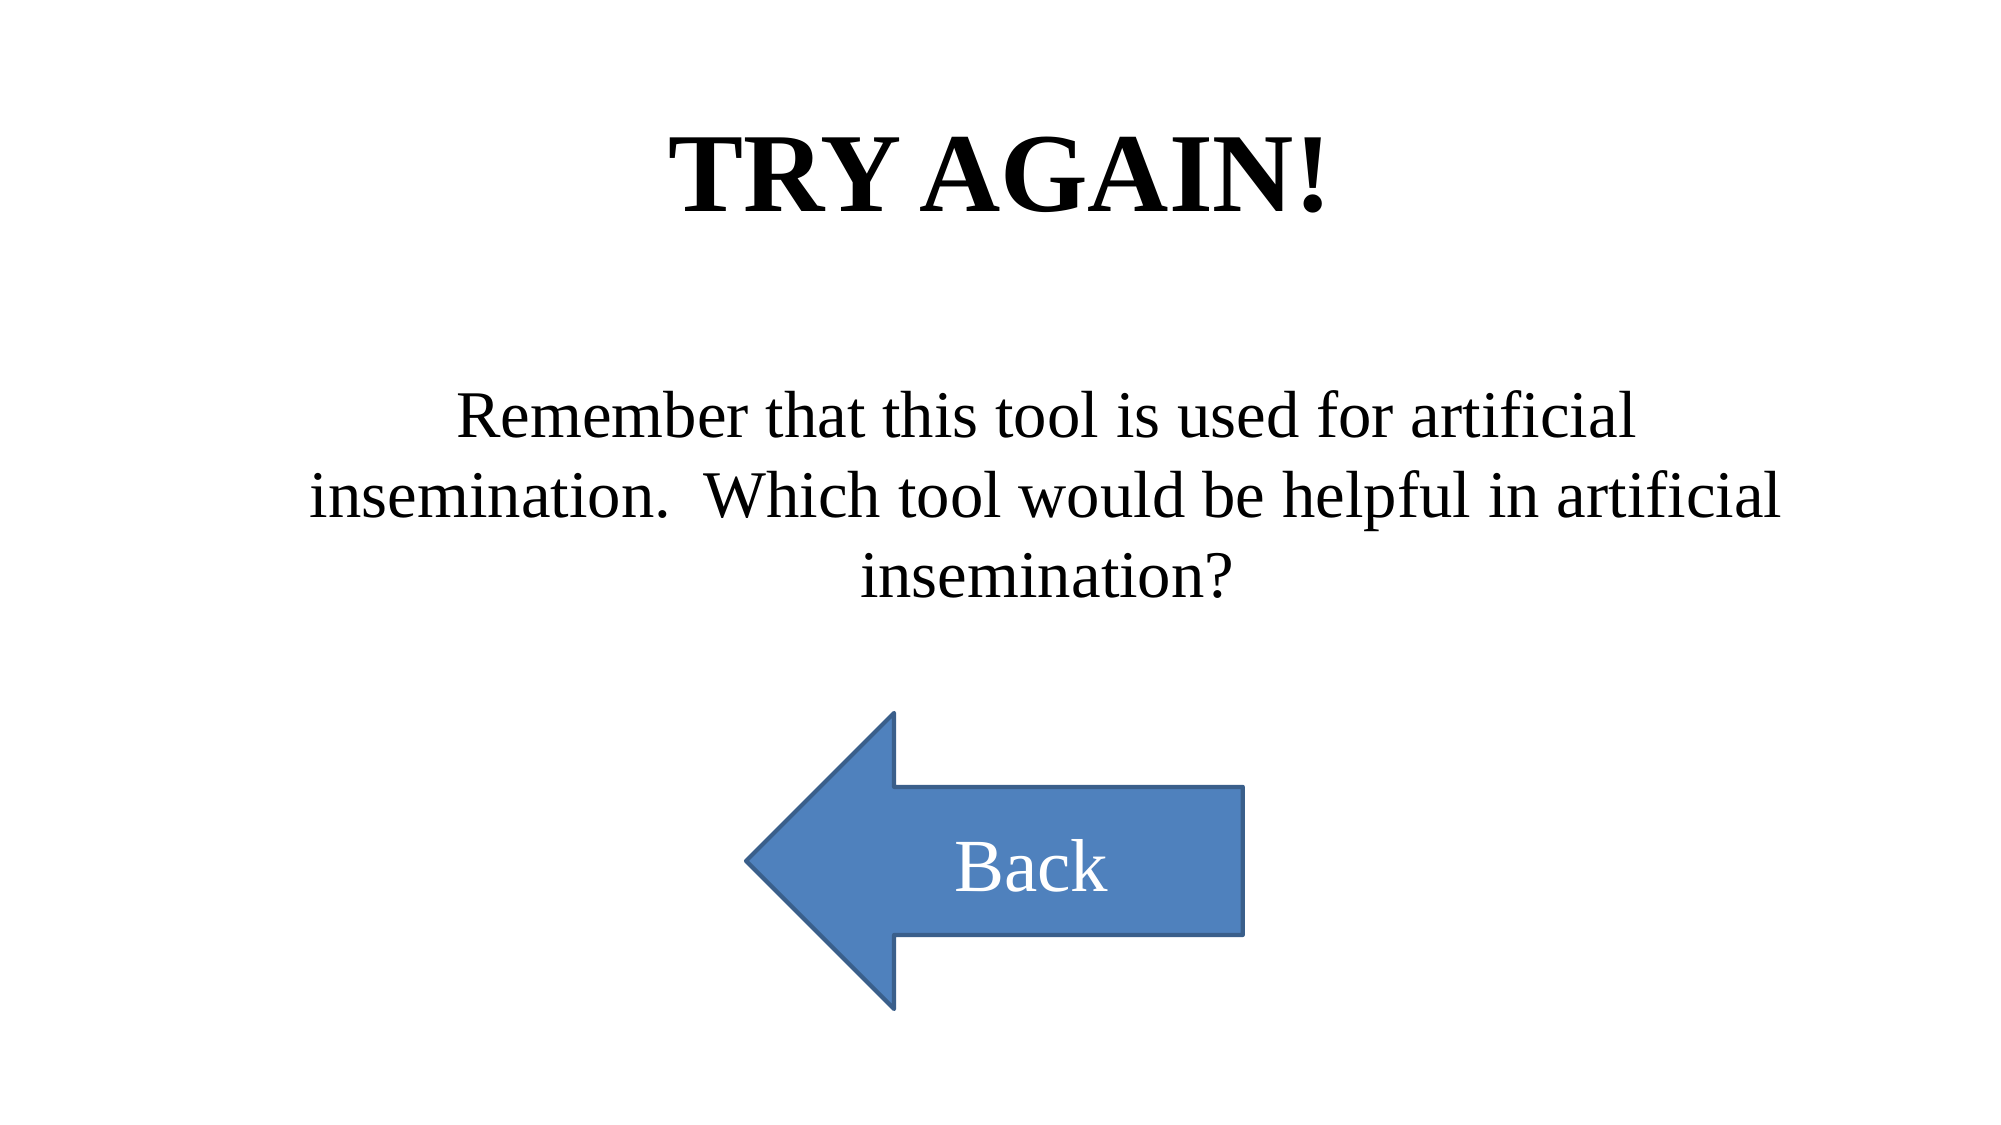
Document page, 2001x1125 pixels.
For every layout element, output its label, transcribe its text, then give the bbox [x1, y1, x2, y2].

text_box TRY AGAIN! [652, 91, 1347, 242]
list Remember that this tool is used for artificial insemination. Which tool would be helpful in artificial insemination? [260, 363, 1836, 951]
text_box Back [743, 710, 1245, 1011]
